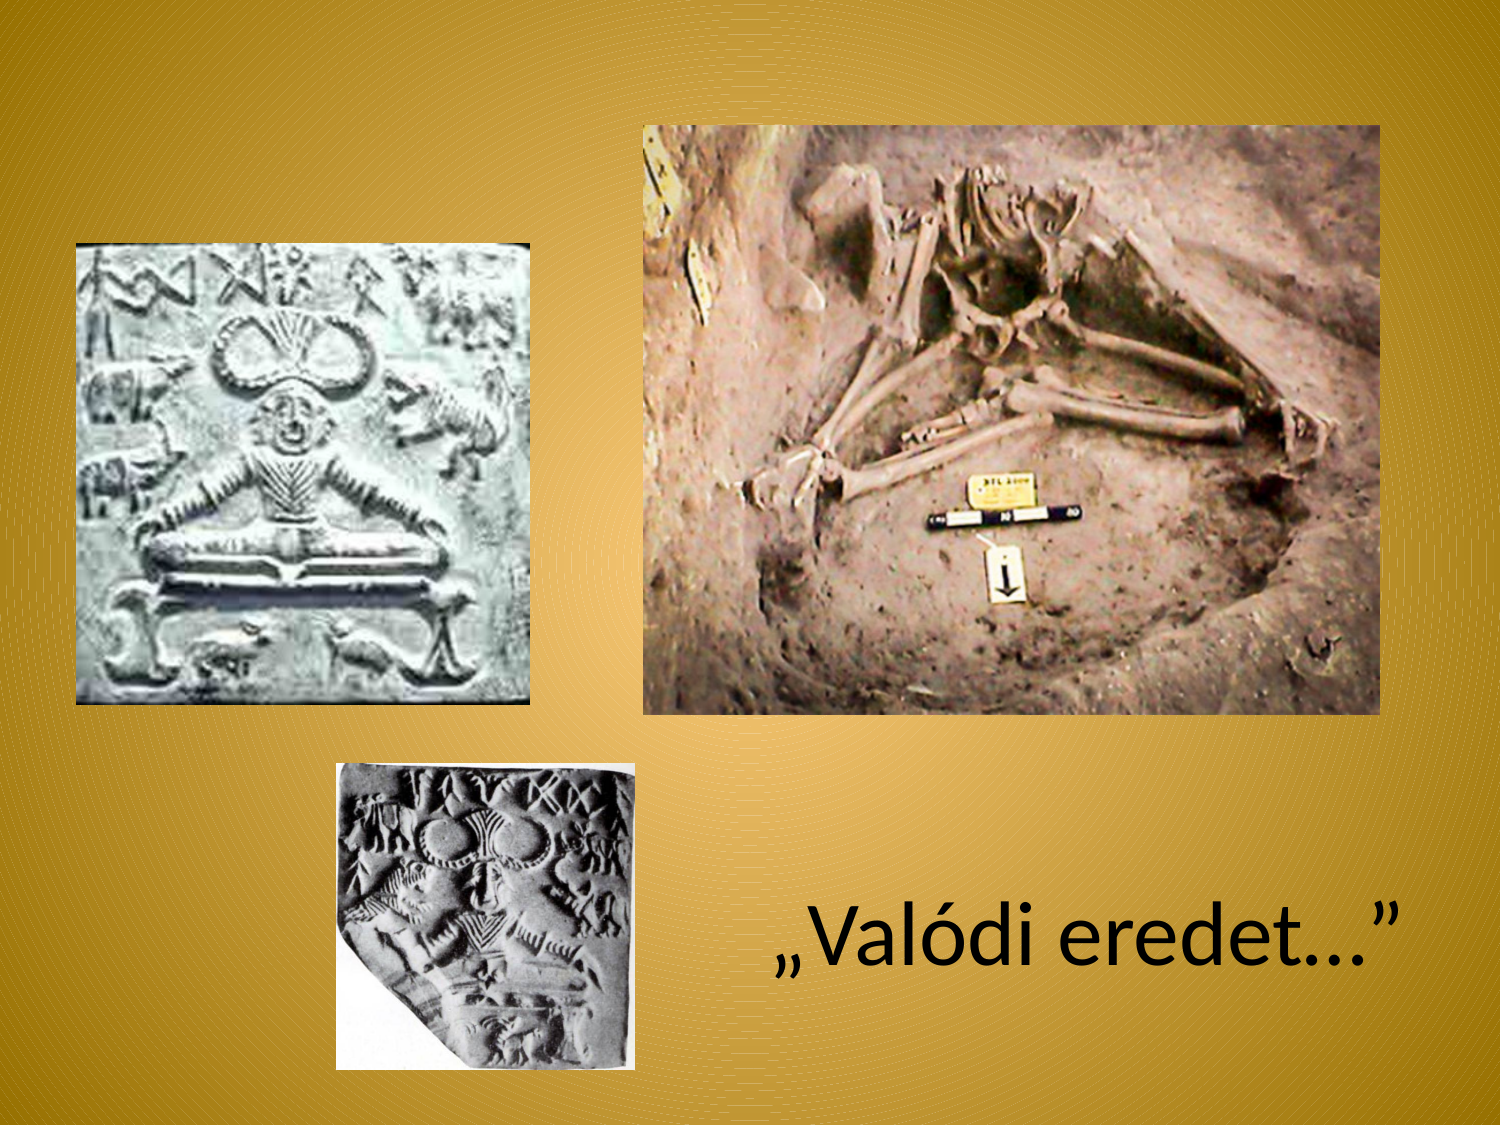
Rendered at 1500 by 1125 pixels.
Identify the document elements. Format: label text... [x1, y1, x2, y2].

title „Valódi eredet…” [750, 798, 1425, 1059]
picture [76, 243, 530, 705]
picture [643, 125, 1381, 715]
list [336, 762, 635, 1070]
